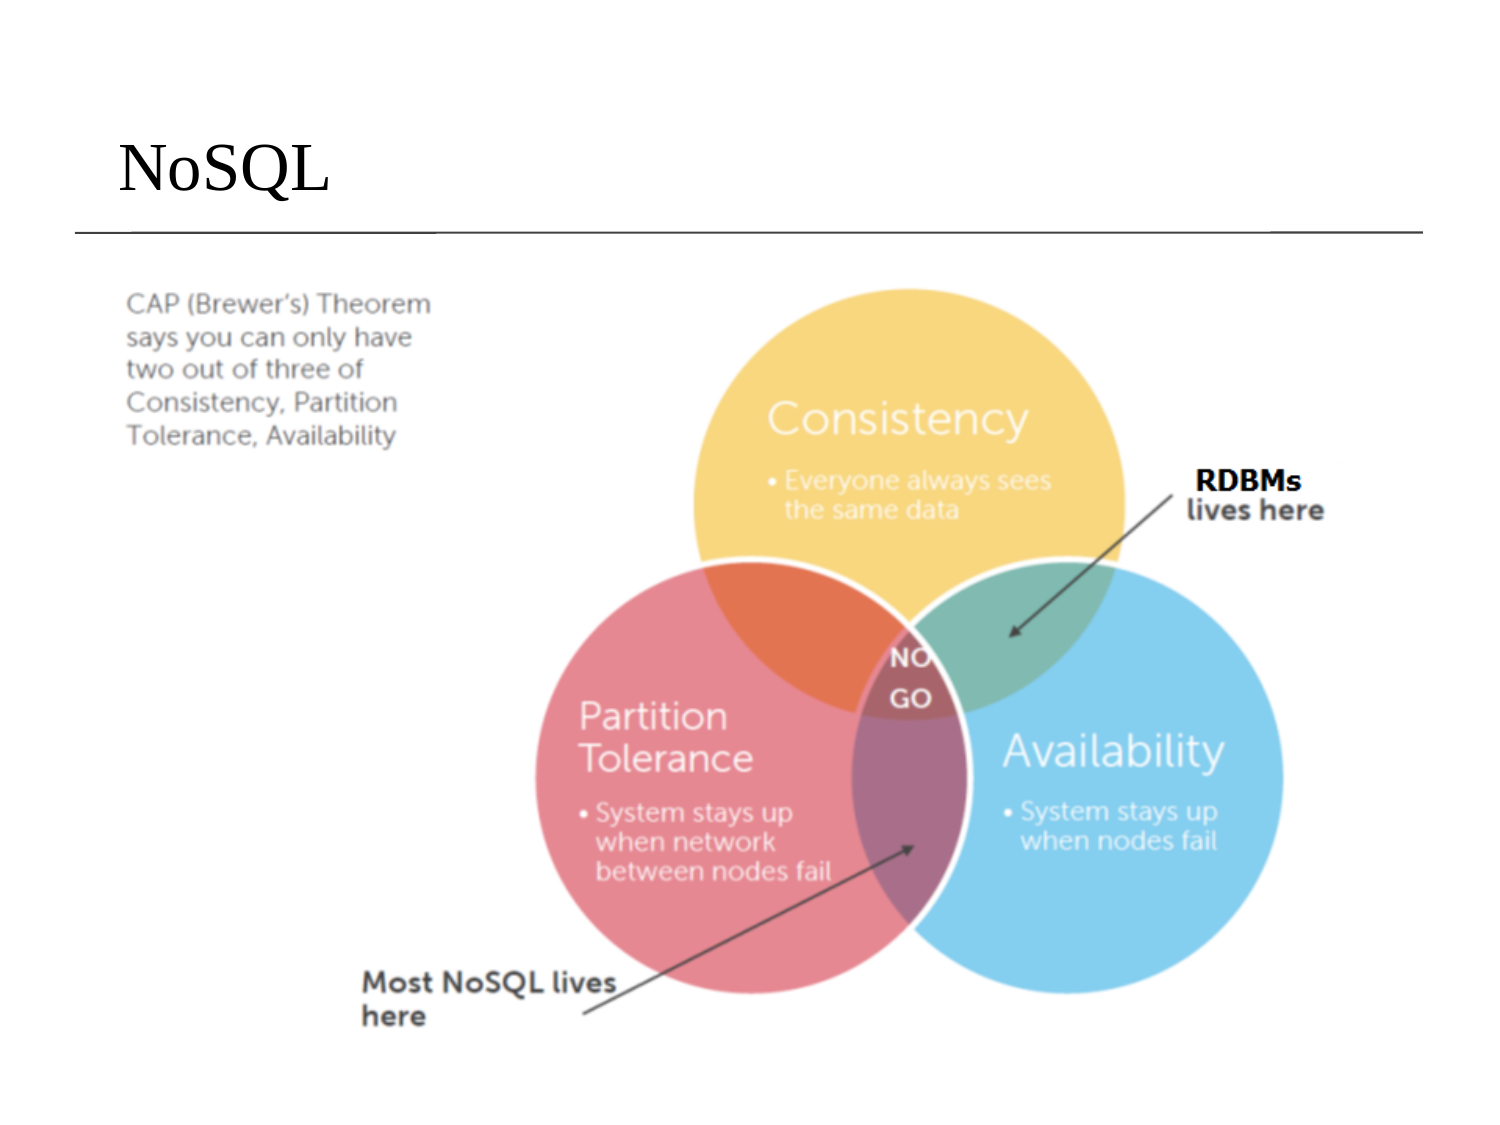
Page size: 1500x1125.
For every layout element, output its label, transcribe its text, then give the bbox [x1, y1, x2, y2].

picture [118, 277, 1397, 1059]
title NoSQL [103, 59, 1397, 278]
